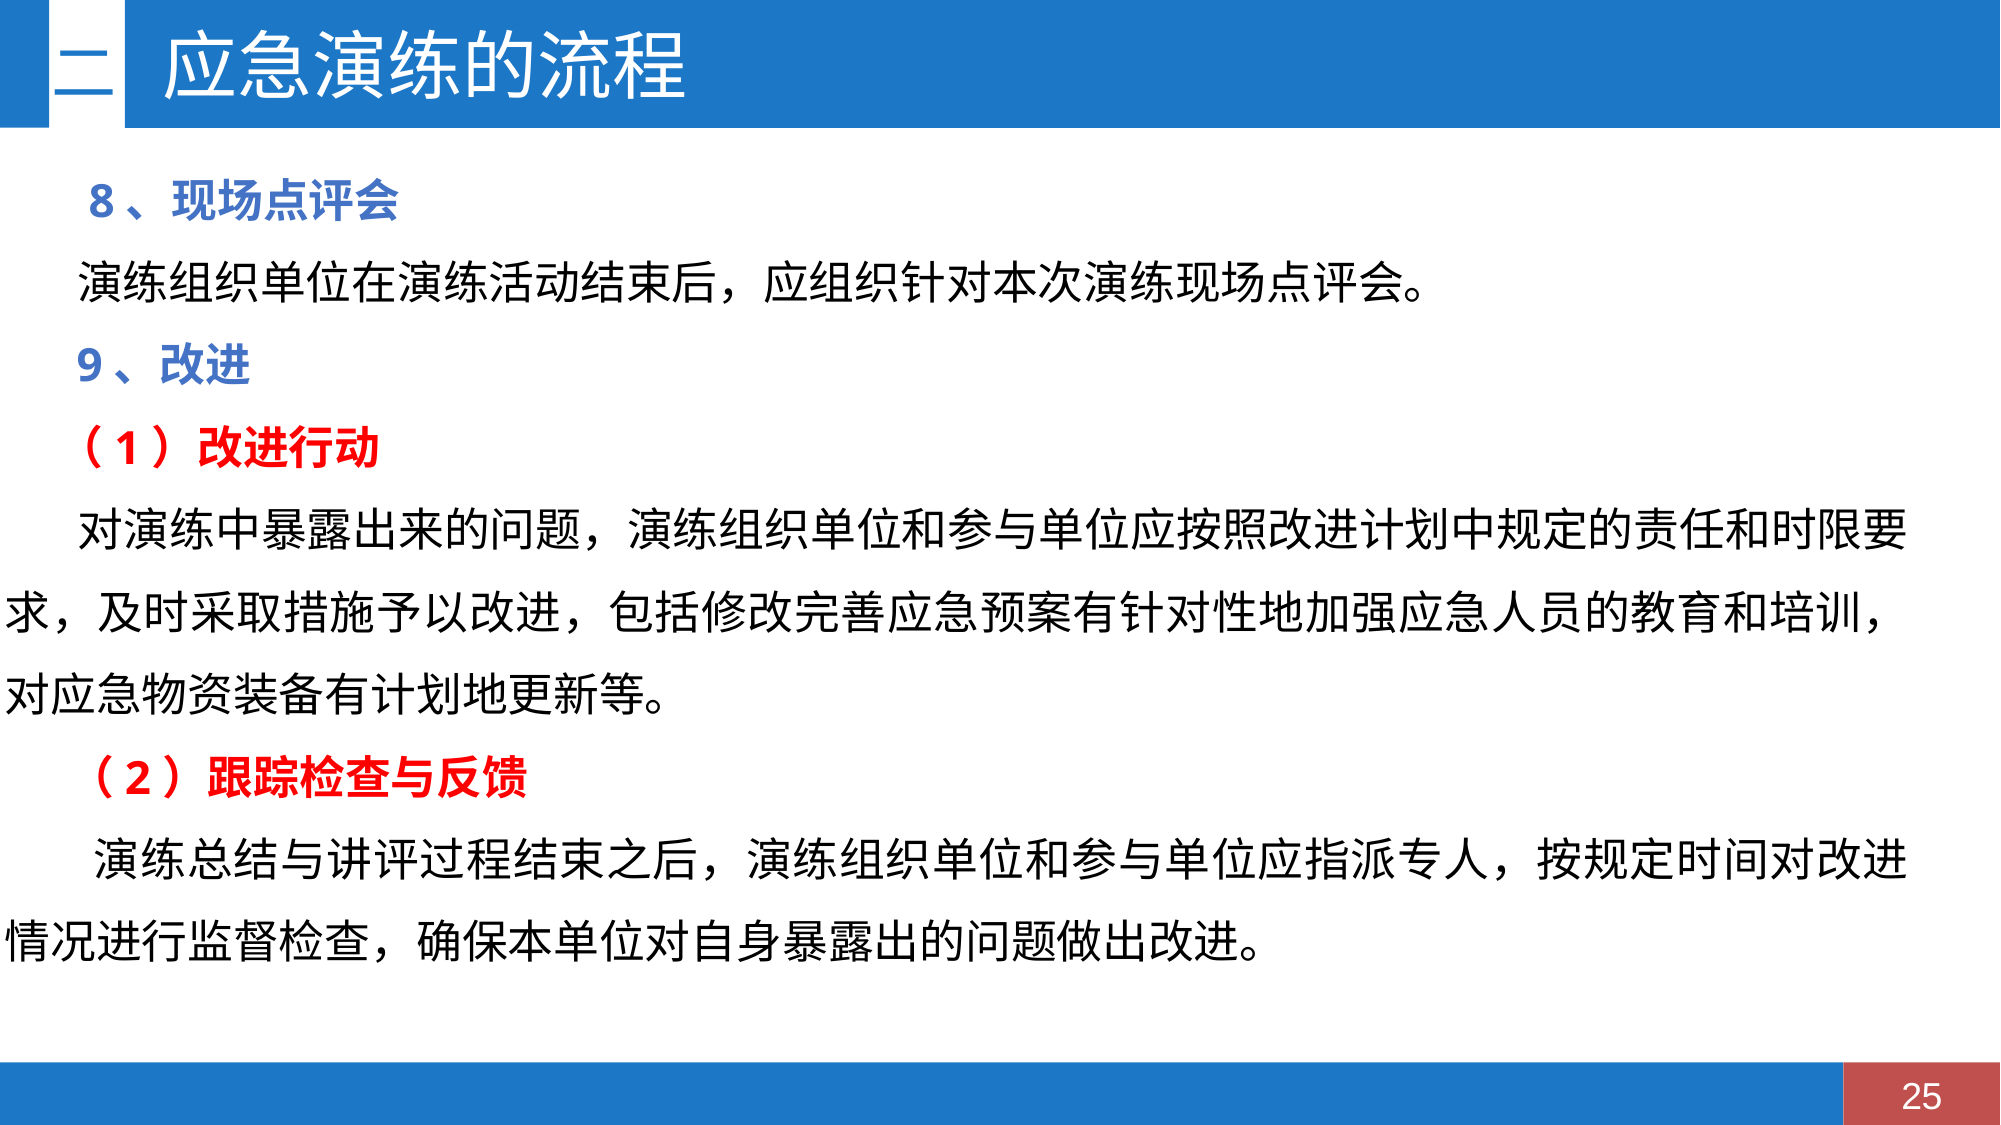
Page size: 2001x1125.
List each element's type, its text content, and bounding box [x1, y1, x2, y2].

text_box 25 [1899, 1073, 1945, 1117]
text_box [1843, 1062, 2000, 1125]
text_box [0, 0, 50, 128]
text_box [688, 0, 2000, 128]
title 二 应急演练的流程 [49, 0, 688, 136]
text_box 8、现场点评会 演练组织单位在演练活动结束后，应组织针对本次演练现场点评会。 9、改进 （1）改进行动 对演练中暴露出来的问题，演练组织单位和参与单位应按照改进计划中规定的责任和时限要求，及时采取措施予以改进，包括修改完善应急预案有针对性地加强应急人员的教育和培训，对应急物资装备有计划地更新等。 （2）跟踪检查与反馈 演练总结与讲评过程结束之后，演练组织单位和参与单位应指派专人，按规定时间对改进情况进行监督检查，确保本单位对自身暴露出的问题做出改进。 [0, 136, 1990, 976]
text_box [0, 1062, 1843, 1125]
